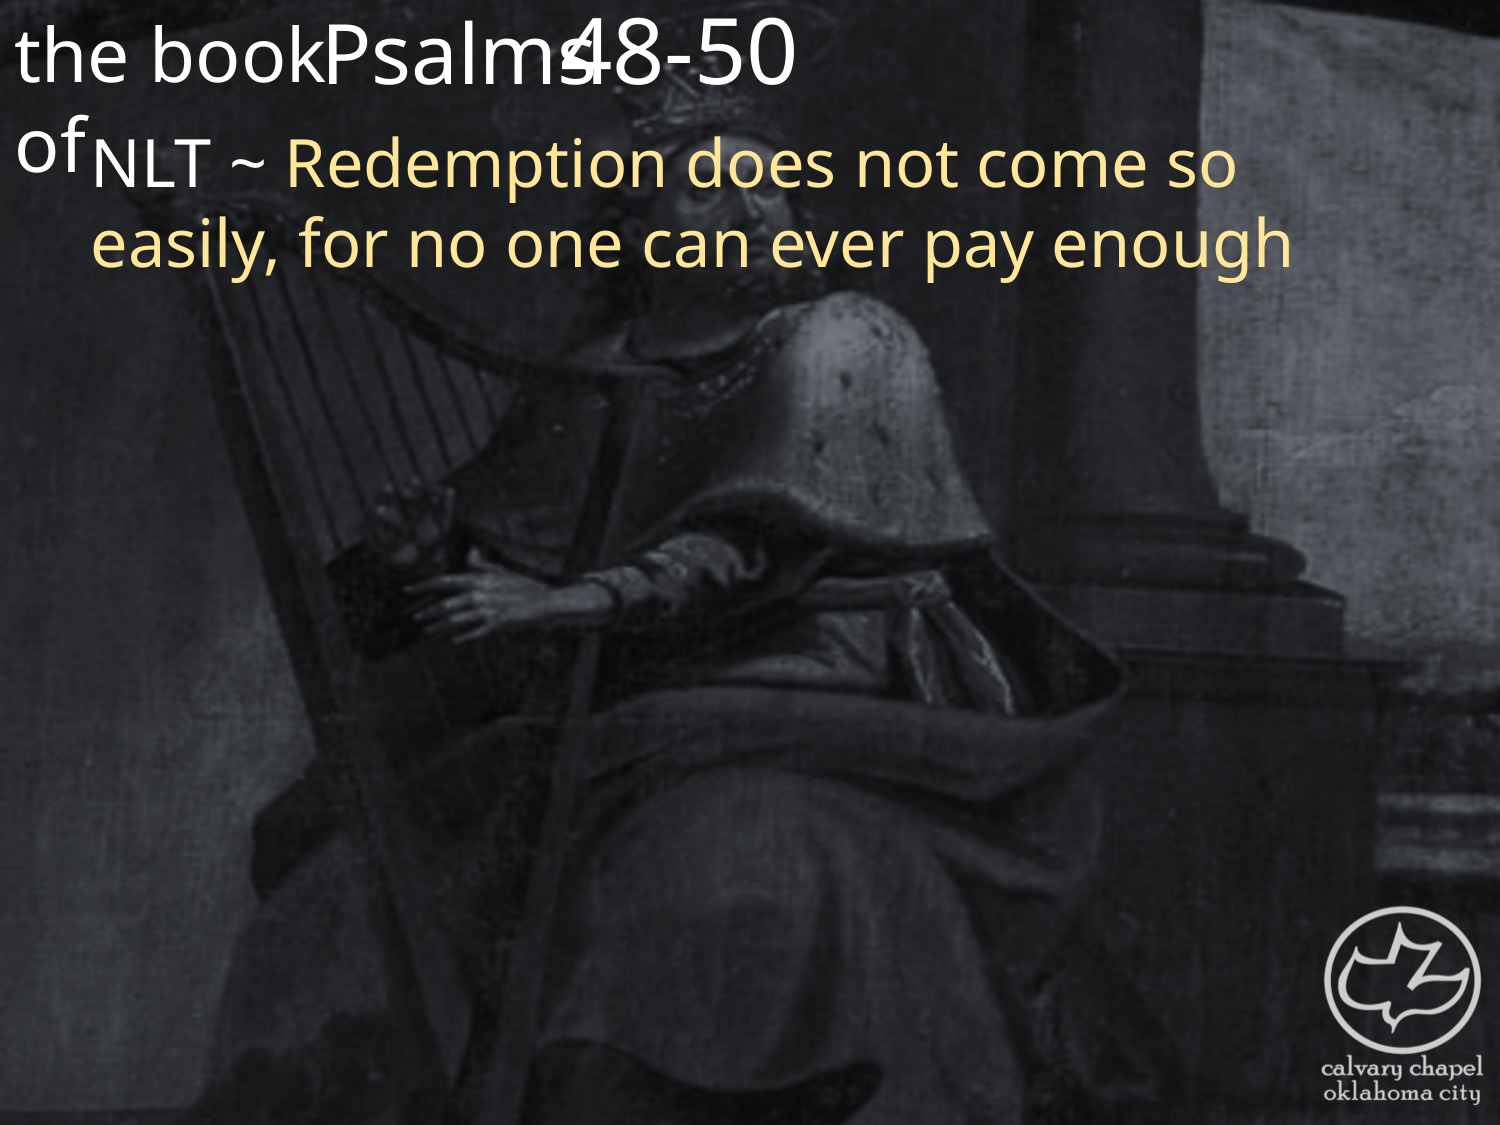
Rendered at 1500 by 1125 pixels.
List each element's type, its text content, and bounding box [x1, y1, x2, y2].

text_box 48-50 [545, 0, 964, 111]
text_box Psalms [419, 0, 545, 109]
picture [0, 0, 1500, 1125]
text_box NLT ~ Redemption does not come so easily, for no one can ever pay enough [75, 113, 1426, 289]
text_box the book of [0, 0, 419, 195]
